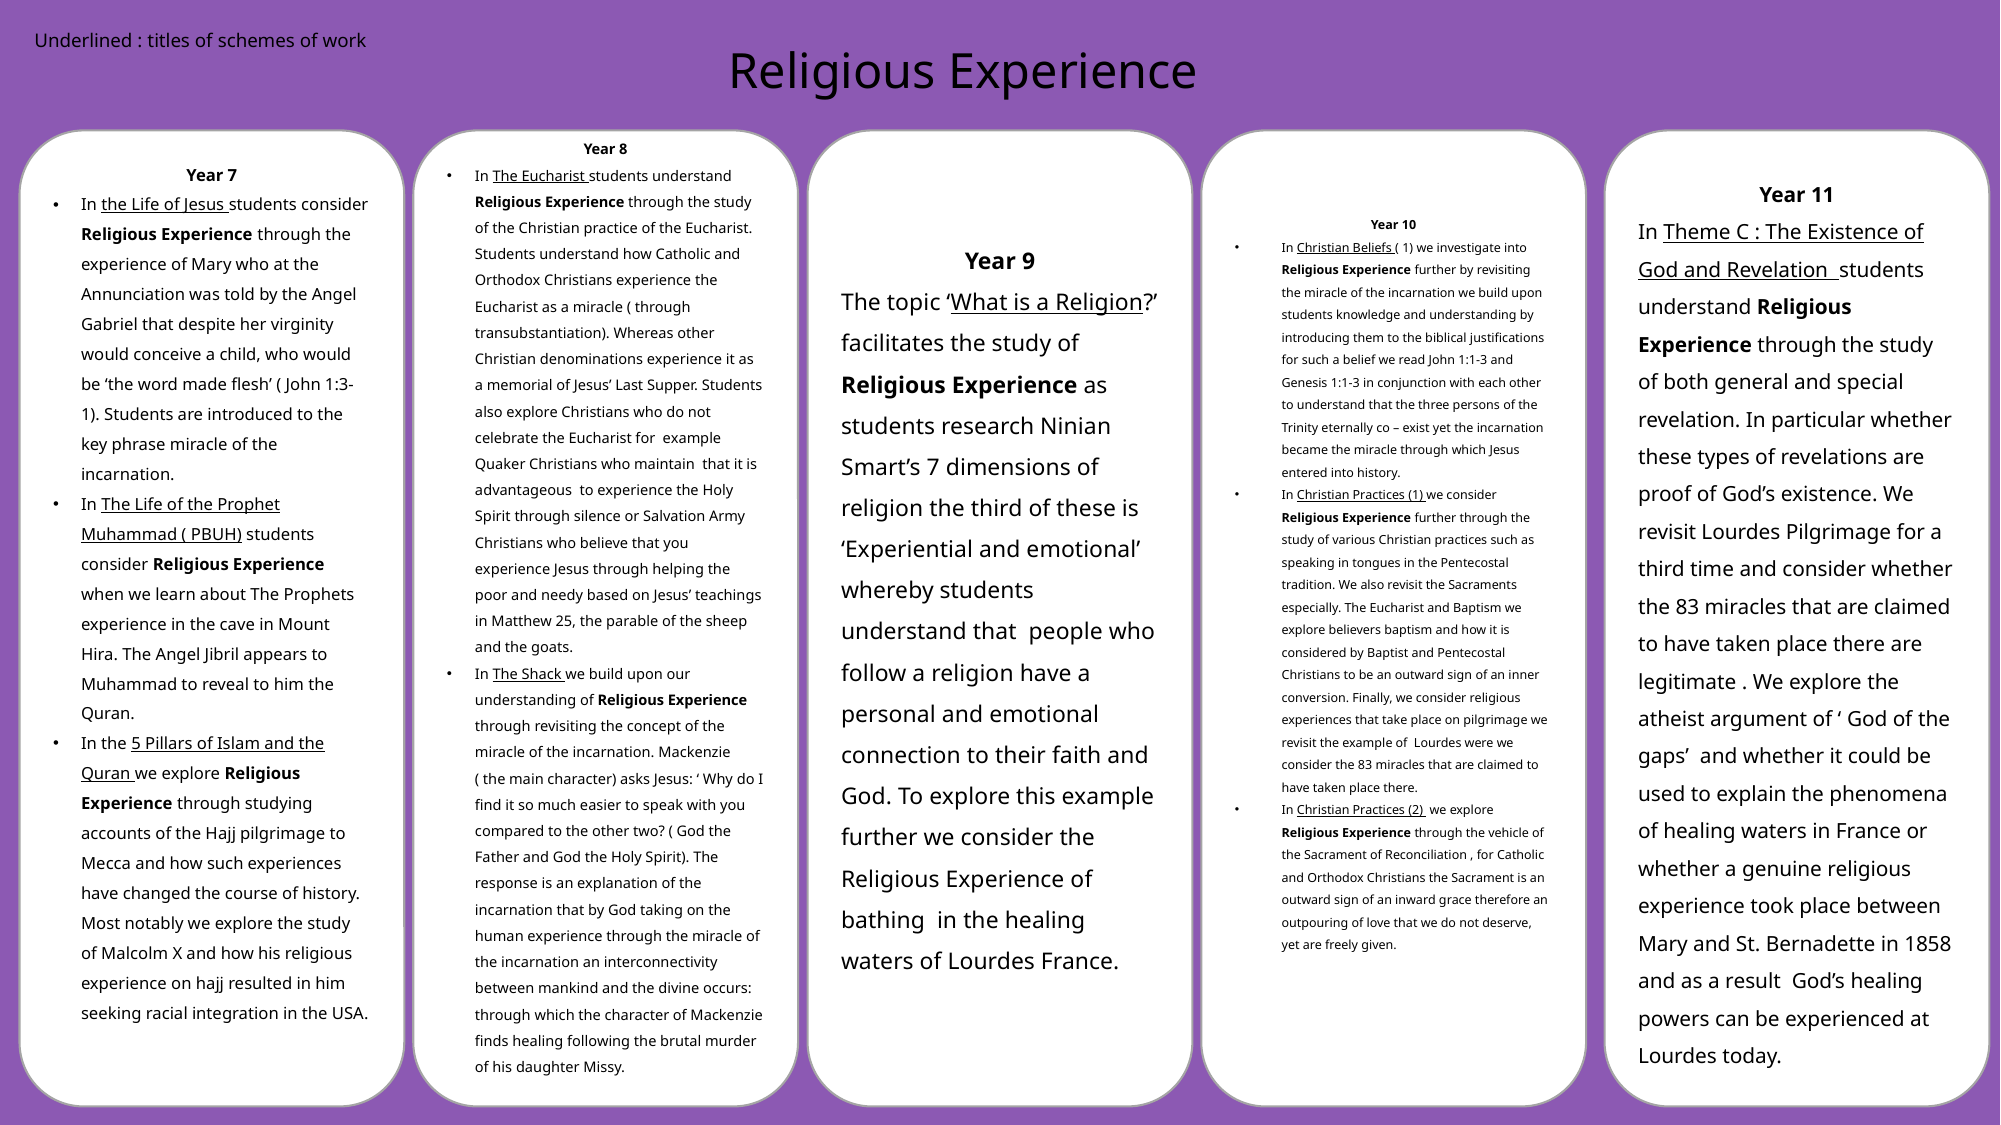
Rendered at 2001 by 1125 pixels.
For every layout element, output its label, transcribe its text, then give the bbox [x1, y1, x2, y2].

text_box Year 8 In The Eucharist students understand Religious Experience through the study of the Christian practice of the Eucharist. Students understand how Catholic and Orthodox Christians experience the Eucharist as a miracle ( through transubstantiation). Whereas other Christian denominations experience it as a memorial of Jesus’ Last Supper. Students also explore Christians who do not celebrate the Eucharist for example Quaker Christians who maintain that it is advantageous to experience the Holy Spirit through silence or Salvation Army Christians who believe that you experience Jesus through helping the poor and needy based on Jesus’ teachings in Matthew 25, the parable of the sheep and the goats. In The Shack we build upon our understanding of Religious Experience through revisiting the concept of the miracle of the incarnation. Mackenzie ( the main character) asks Jesus: ‘ Why do I find it so much easier to speak with you compared to the other two? ( God the Father and God the Holy Spirit). The response is an explanation of the incarnation that by God taking on the human experience through the miracle of the incarnation an interconnectivity between mankind and the divine occurs: through which the character of Mackenzie finds healing following the brutal murder of his daughter Missy. [412, 129, 800, 1108]
text_box Year 11 In Theme C : The Existence of God and Revelation students understand Religious Experience through the study of both general and special revelation. In particular whether these types of revelations are proof of God’s existence. We revisit Lourdes Pilgrimage for a third time and consider whether the 83 miracles that are claimed to have taken place there are legitimate . We explore the atheist argument of ‘ God of the gaps’ and whether it could be used to explain the phenomena of healing waters in France or whether a genuine religious experience took place between Mary and St. Bernadette in 1858 and as a result God’s healing powers can be experienced at Lourdes today. [1603, 129, 1991, 1108]
subtitle Religious Experience [602, 38, 1337, 107]
text_box Year 10 In Christian Beliefs ( 1) we investigate into Religious Experience further by revisiting the miracle of the incarnation we build upon students knowledge and understanding by introducing them to the biblical justifications for such a belief we read John 1:1-3 and Genesis 1:1-3 in conjunction with each other to understand that the three persons of the Trinity eternally co – exist yet the incarnation became the miracle through which Jesus entered into history. In Christian Practices (1) we consider Religious Experience further through the study of various Christian practices such as speaking in tongues in the Pentecostal tradition. We also revisit the Sacraments especially. The Eucharist and Baptism we explore believers baptism and how it is considered by Baptist and Pentecostal Christians to be an outward sign of an inner conversion. Finally, we consider religious experiences that take place on pilgrimage we revisit the example of Lourdes were we consider the 83 miracles that are claimed to have taken place there. In Christian Practices (2) we explore Religious Experience through the vehicle of the Sacrament of Reconciliation , for Catholic and Orthodox Christians the Sacrament is an outward sign of an inward grace therefore an outpouring of love that we do not deserve, yet are freely given. [1200, 129, 1588, 1108]
text_box Year 7 In the Life of Jesus students consider Religious Experience through the experience of Mary who at the Annunciation was told by the Angel Gabriel that despite her virginity would conceive a child, who would be ‘the word made flesh’ ( John 1:3-1). Students are introduced to the key phrase miracle of the incarnation. In The Life of the Prophet Muhammad ( PBUH) students consider Religious Experience when we learn about The Prophets experience in the cave in Mount Hira. The Angel Jibril appears to Muhammad to reveal to him the Quran. In the 5 Pillars of Islam and the Quran we explore Religious Experience through studying accounts of the Hajj pilgrimage to Mecca and how such experiences have changed the course of history. Most notably we explore the study of Malcolm X and how his religious experience on hajj resulted in him seeking racial integration in the USA. [18, 129, 406, 1108]
text_box Year 9 The topic ‘What is a Religion?’ facilitates the study of Religious Experience as students research Ninian Smart’s 7 dimensions of religion the third of these is ‘Experiential and emotional’ whereby students understand that people who follow a religion have a personal and emotional connection to their faith and God. To explore this example further we consider the Religious Experience of bathing in the healing waters of Lourdes France. [806, 129, 1194, 1108]
text_box Underlined : titles of schemes of work [19, 20, 541, 59]
